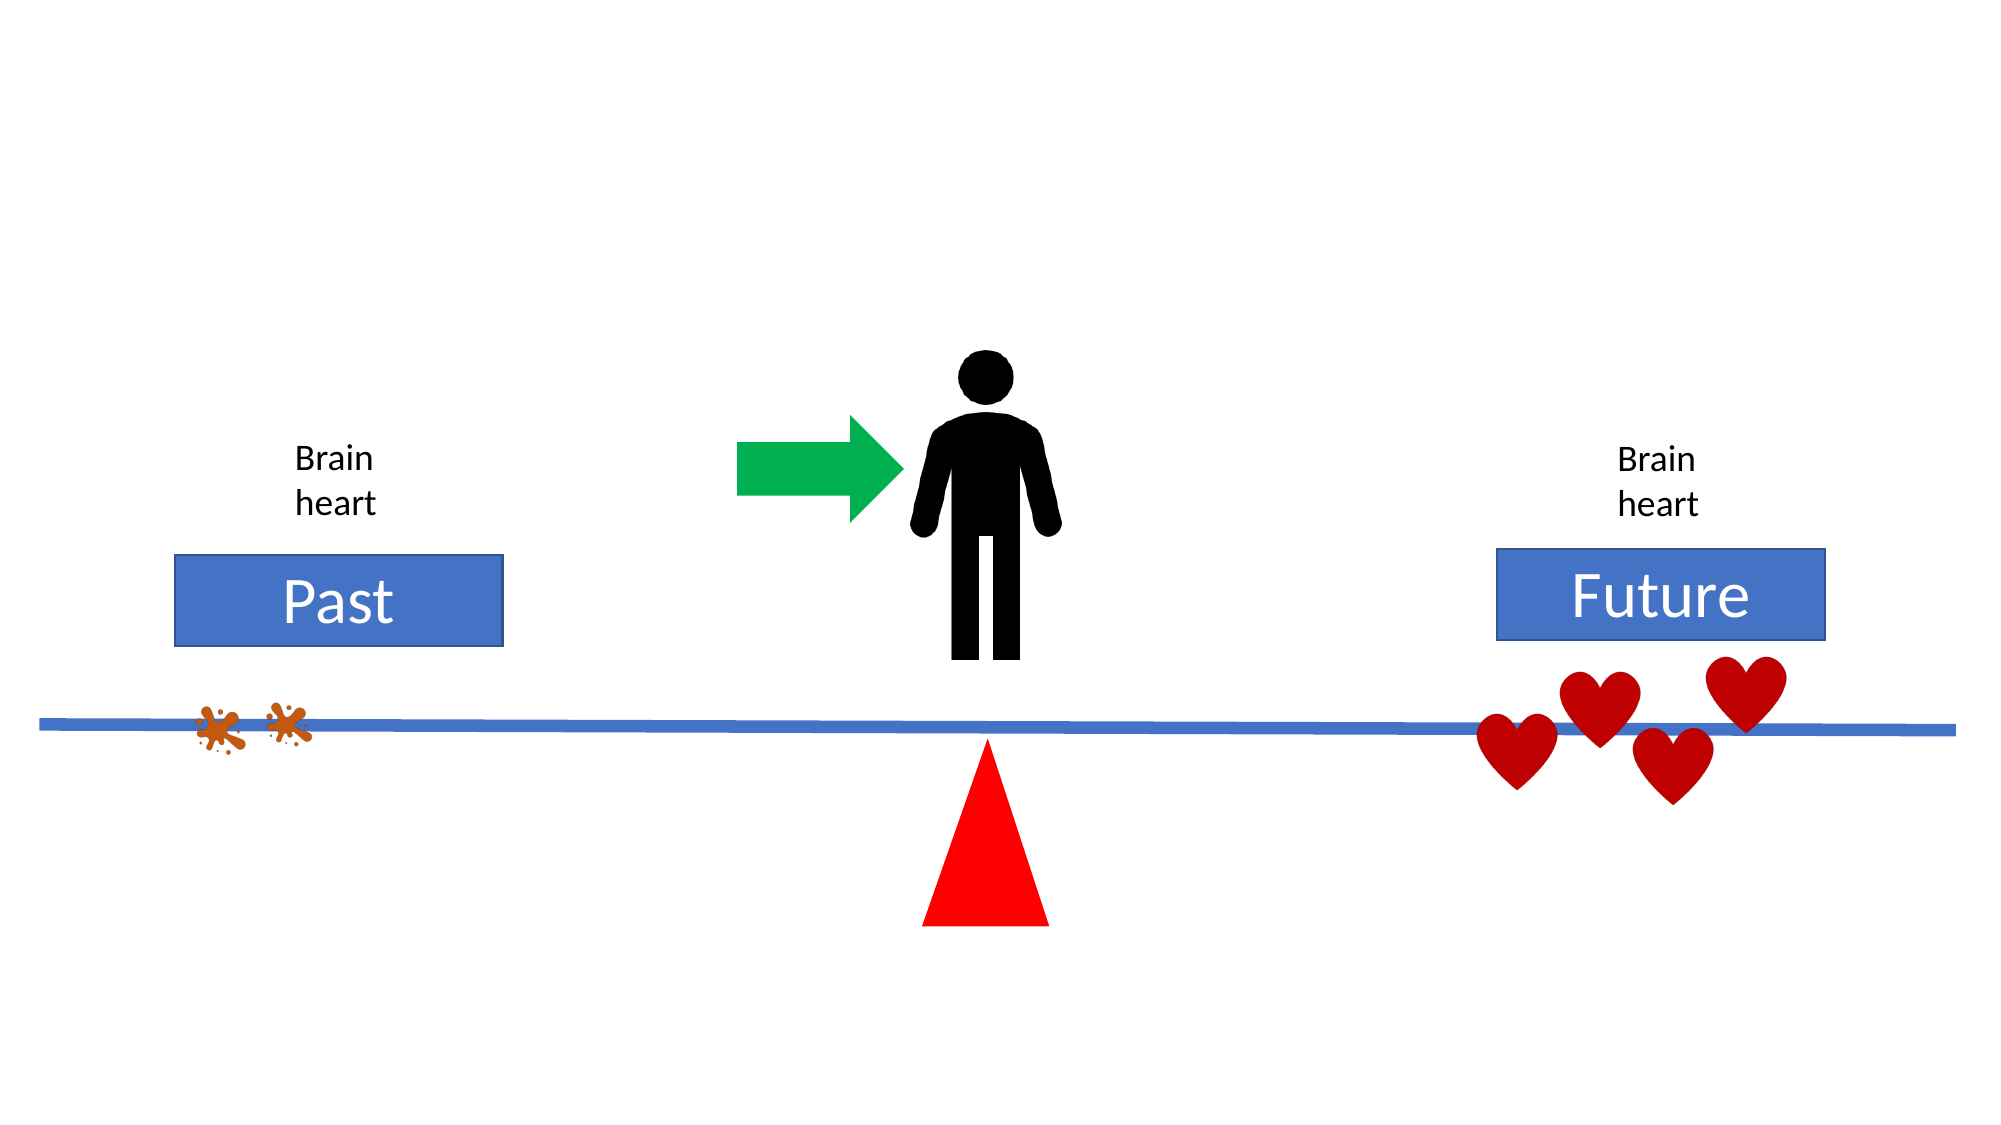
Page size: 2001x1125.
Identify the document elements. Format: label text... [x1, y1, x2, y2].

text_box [317, 724, 1460, 731]
text_box [921, 738, 1050, 927]
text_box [39, 724, 190, 731]
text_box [174, 549, 503, 646]
text_box Brain heart [280, 425, 441, 531]
picture [261, 696, 317, 752]
picture [190, 699, 251, 761]
text_box Brain heart [1602, 427, 1763, 532]
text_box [251, 724, 261, 731]
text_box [1803, 724, 1956, 731]
picture [1460, 638, 1803, 824]
picture [820, 339, 1151, 671]
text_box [1497, 543, 1825, 641]
text_box [737, 442, 820, 496]
